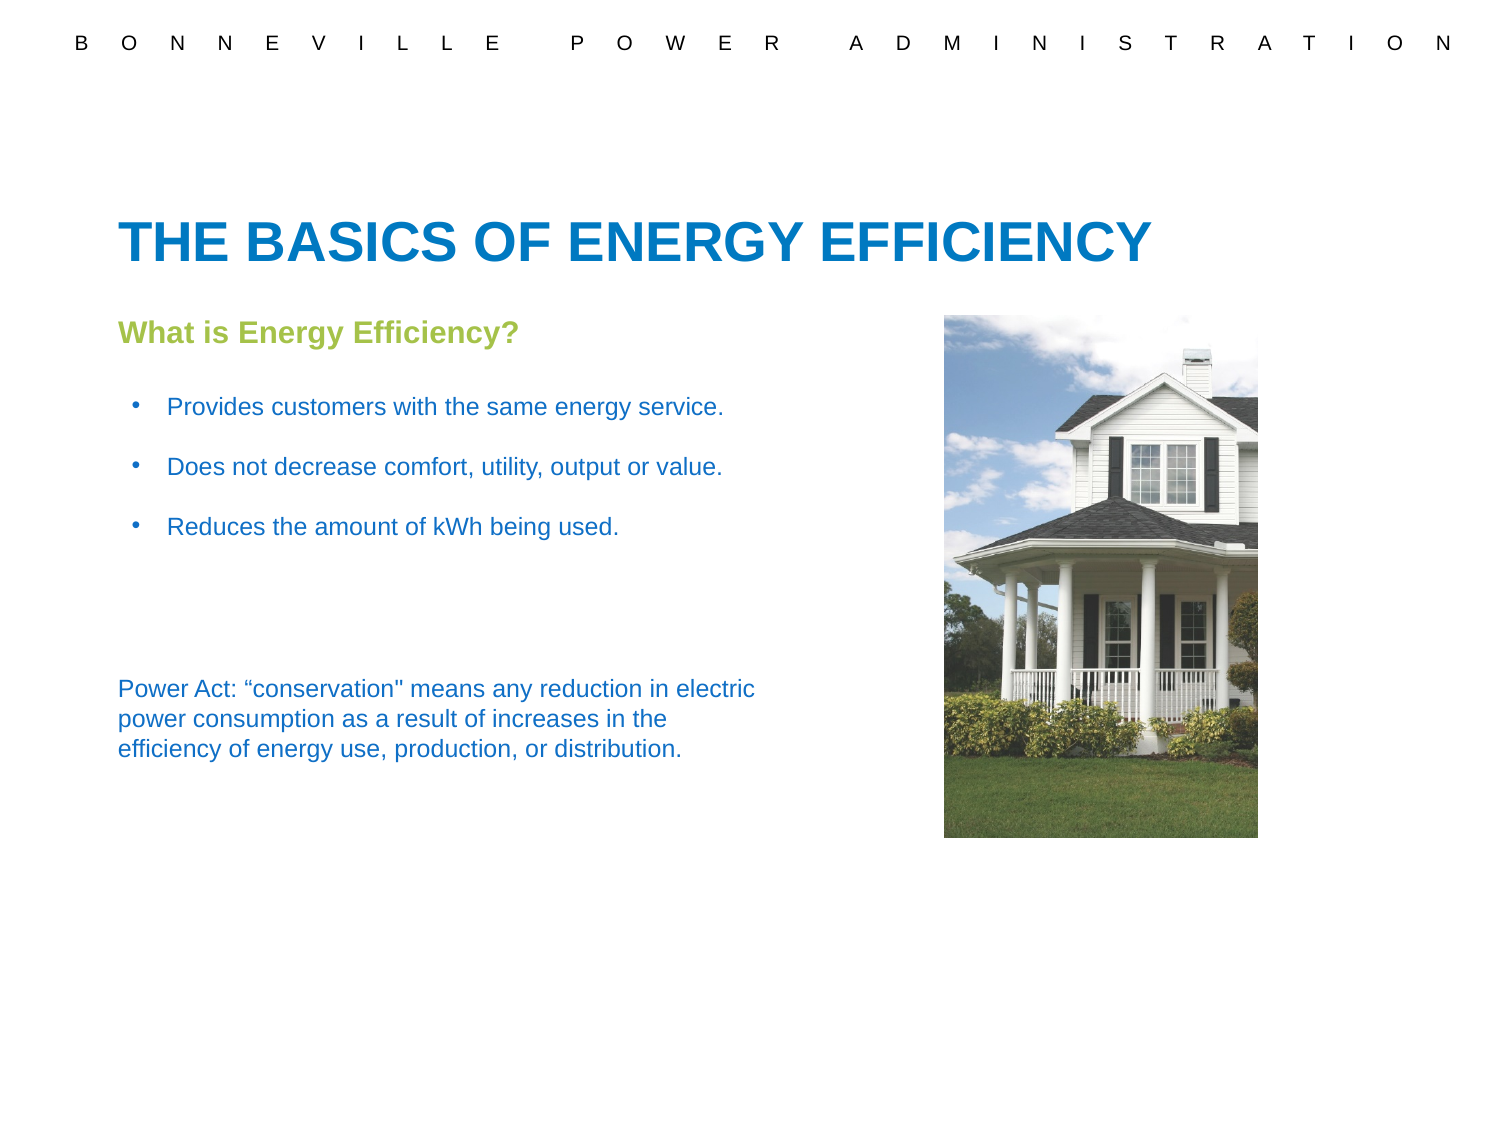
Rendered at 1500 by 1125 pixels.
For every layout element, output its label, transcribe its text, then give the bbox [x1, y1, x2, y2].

list What is Energy Efficiency? [103, 304, 805, 358]
text_box Power Act: “conservation" means any reduction in electric power consumption as a result of increases in the efficiency of energy use, production, or distribution. [103, 665, 783, 770]
title THE BASICS OF ENERGY EFFICIENCY [103, 157, 1397, 321]
picture [943, 314, 1258, 838]
text_box Provides customers with the same energy service. Does not decrease comfort, utility, output or value. Reduces the amount of kWh being used. [116, 383, 773, 548]
